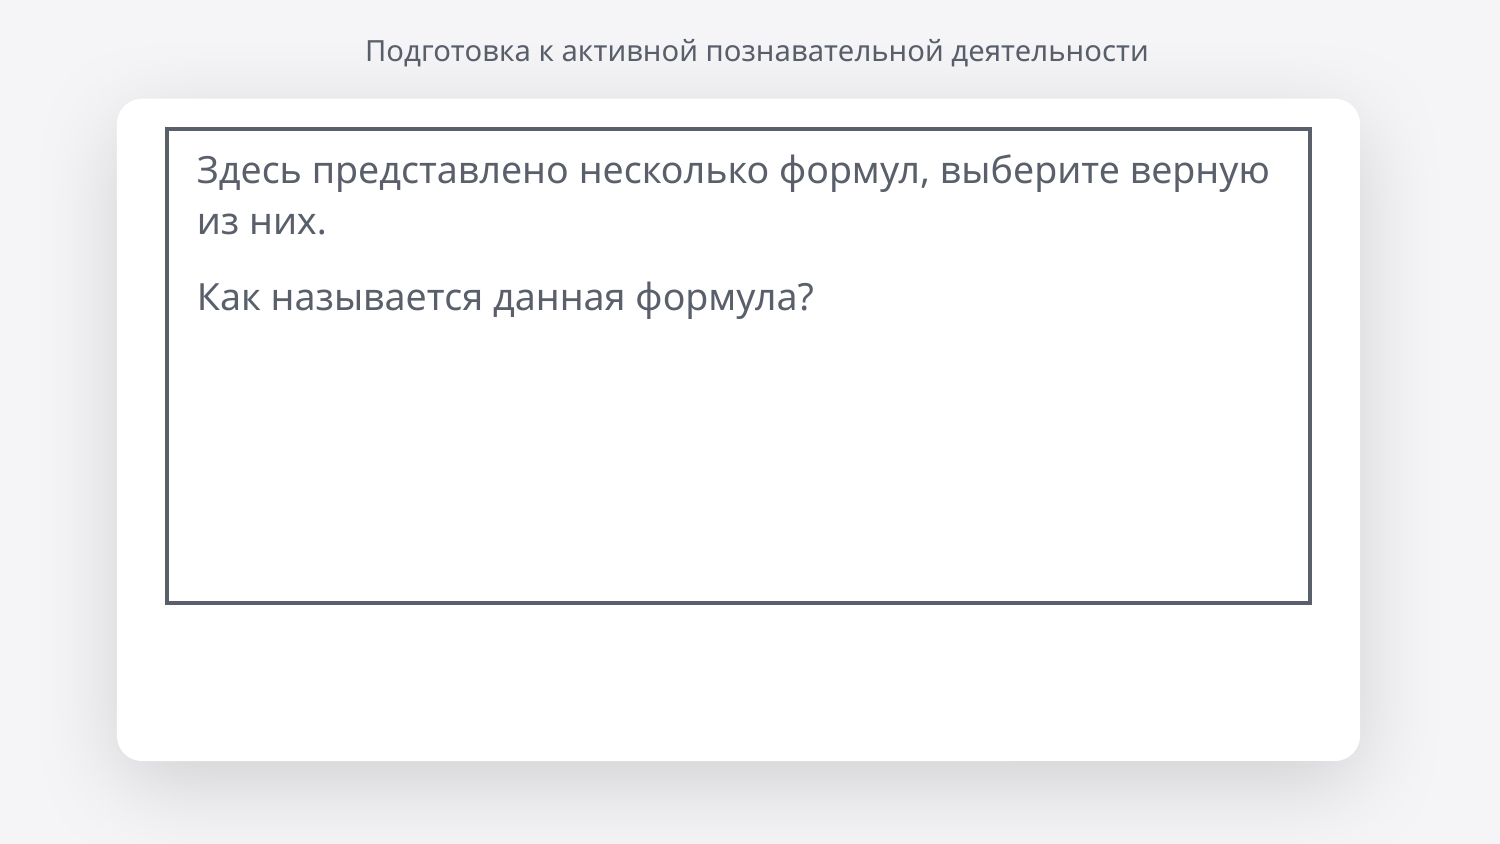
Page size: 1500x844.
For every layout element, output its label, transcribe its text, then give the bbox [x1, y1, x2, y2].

list Подготовка к активной познавательной деятельности [304, 0, 1174, 82]
text_box [116, 98, 1361, 762]
table_header Здесь представлено несколько формул, выберите верную из них. Как называется данная формула? [169, 131, 1308, 601]
